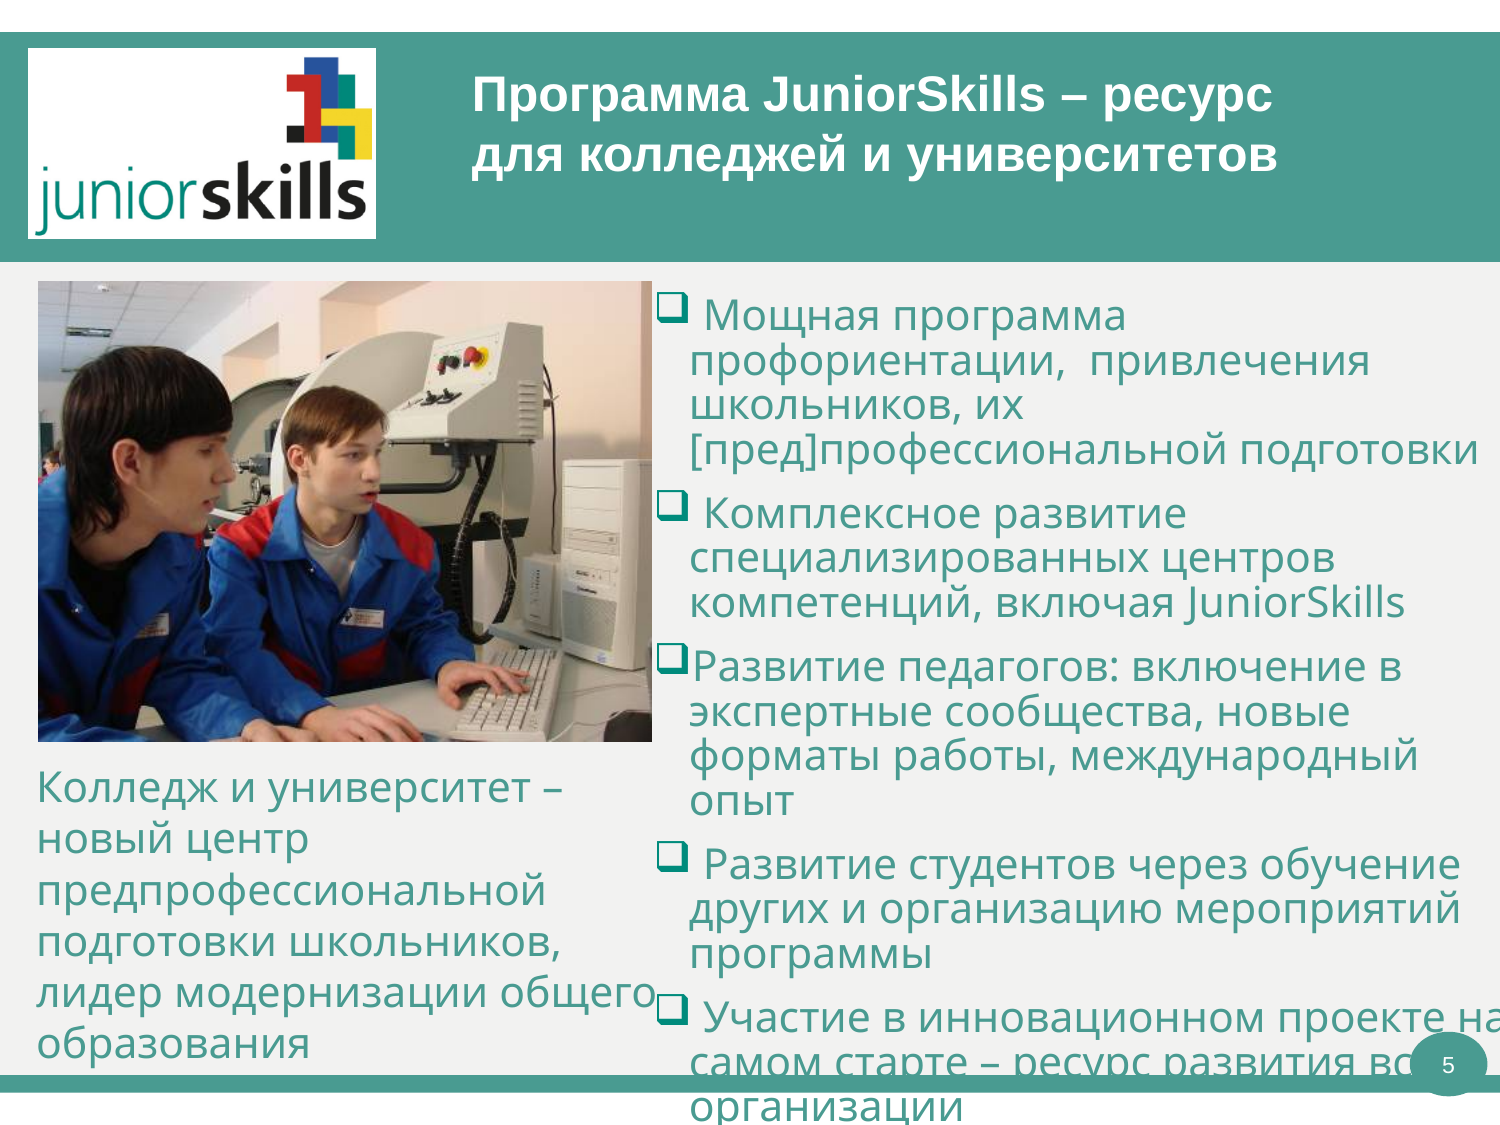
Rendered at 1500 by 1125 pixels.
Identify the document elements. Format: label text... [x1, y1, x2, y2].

text_box 5 [1409, 1031, 1488, 1097]
text_box Мощная программа профориентации, привлечения школьников, их [пред]профессиональной подготовки Комплексное развитие специализированных центров компетенций, включая JuniorSkills Развитие педагогов: включение в экспертные сообщества, новые форматы работы, международный опыт Развитие студентов через обучение других и организацию мероприятий программы Участие в инновационном проекте на самом старте – ресурс развития всей организации [613, 230, 1500, 1125]
text_box Колледж и университет – новый центр предпрофессиональной подготовки школьников, лидер модернизации общего образования [36, 760, 663, 1068]
text_box [0, 32, 1500, 262]
text_box [0, 1075, 613, 1093]
text_box За время благотворительной деятельности Олег Дерипаска направил свыше 8,5 млрд рублей на реализацию более чем 400 благотворительных программ в 40 регионах России. [0, 262, 613, 1075]
picture [38, 281, 652, 743]
picture [28, 47, 376, 239]
text_box Программа JuniorSkills – ресурс для колледжей и университетов [471, 61, 1455, 182]
